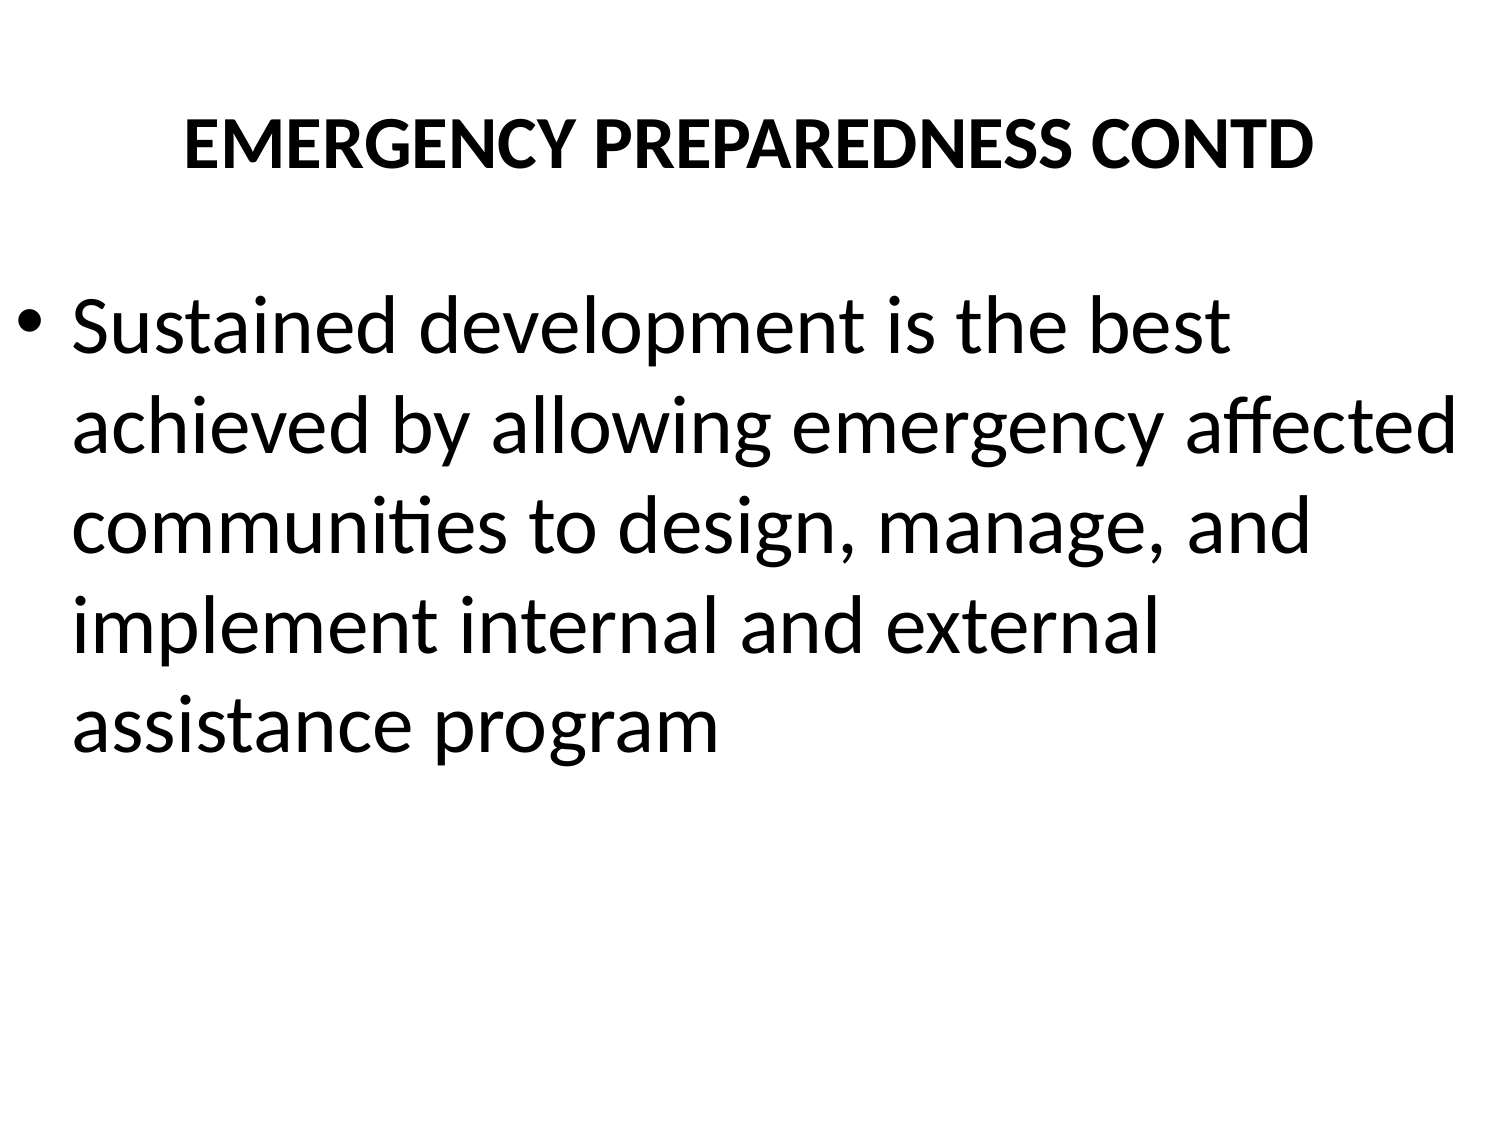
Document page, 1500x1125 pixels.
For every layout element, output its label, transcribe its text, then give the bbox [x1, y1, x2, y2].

title EMERGENCY PREPAREDNESS CONTD [0, 45, 1500, 233]
list Sustained development is the best achieved by allowing emergency affected communities to design, manage, and implement internal and external assistance program [0, 262, 1500, 1125]
